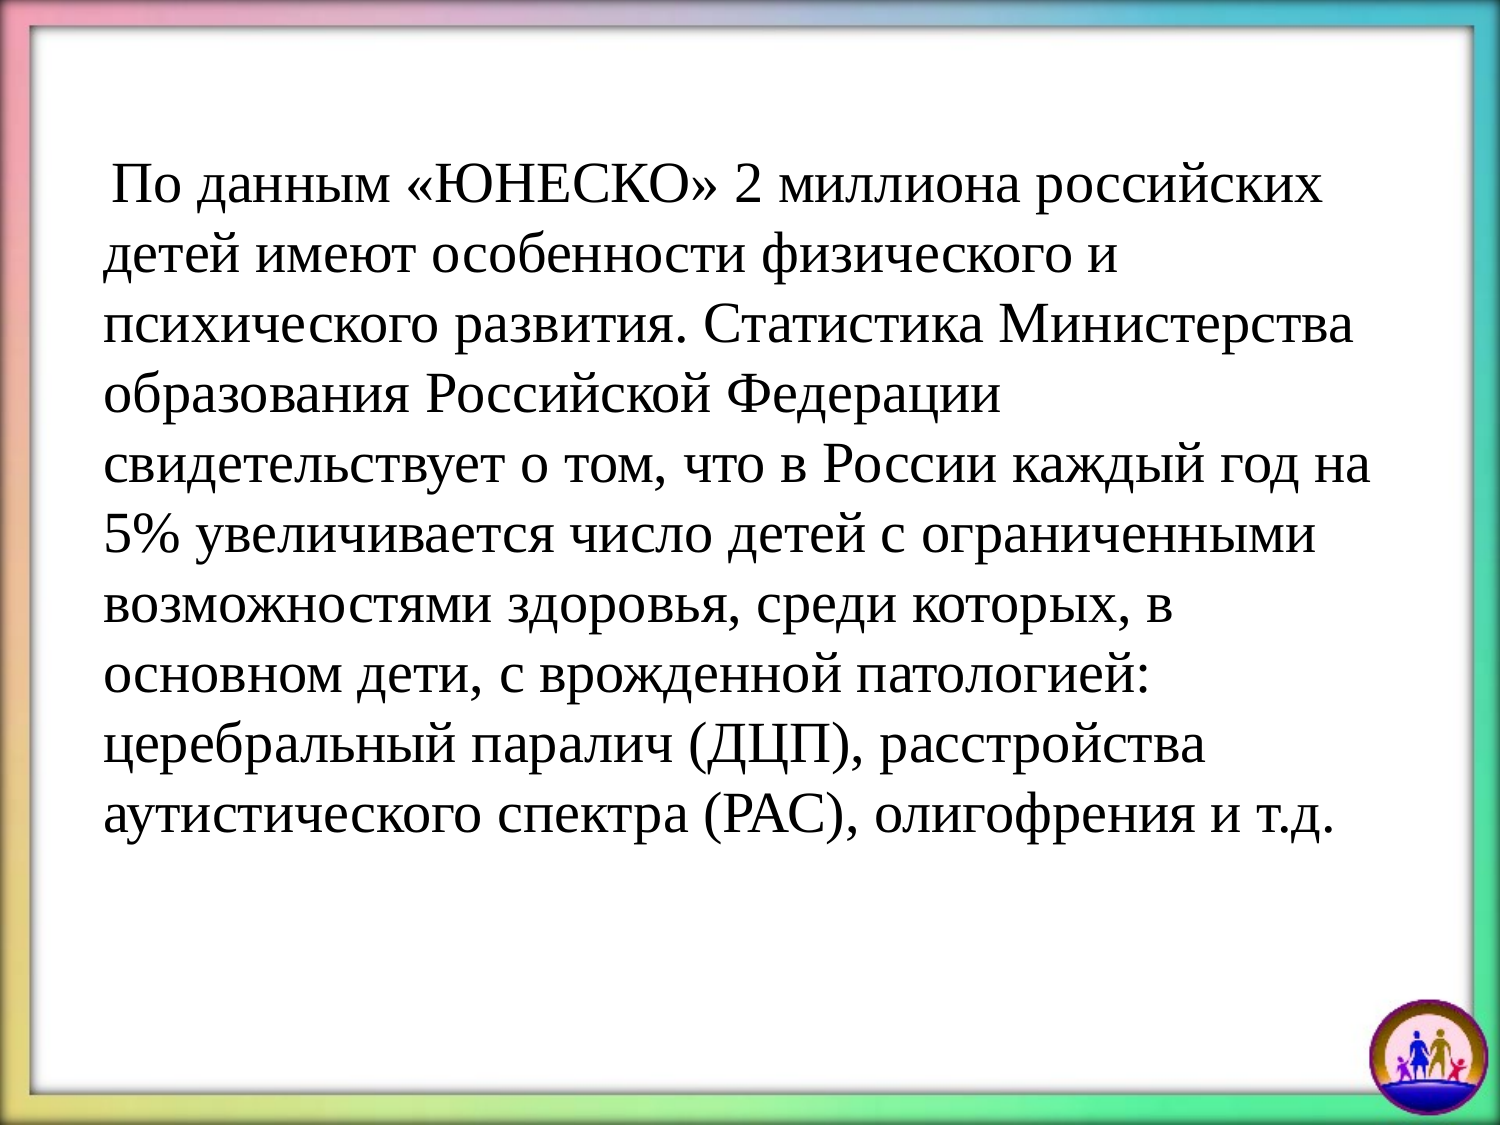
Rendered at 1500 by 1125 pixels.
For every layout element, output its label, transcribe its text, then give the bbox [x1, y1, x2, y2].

picture [0, 0, 1500, 1125]
text_box По данным «ЮНЕСКО» 2 миллиона российских детей имеют особенности физического и психического развития. Статистика Министерства образования Российской Федерации свидетельствует о том, что в России каждый год на 5% увеличивается число детей с ограниченными возможностями здоровья, среди которых, в основном дети, с врожденной патологией: церебральный паралич (ДЦП), расстройства аутистического спектра (РАС), олигофрения и т.д. [88, 137, 1400, 852]
